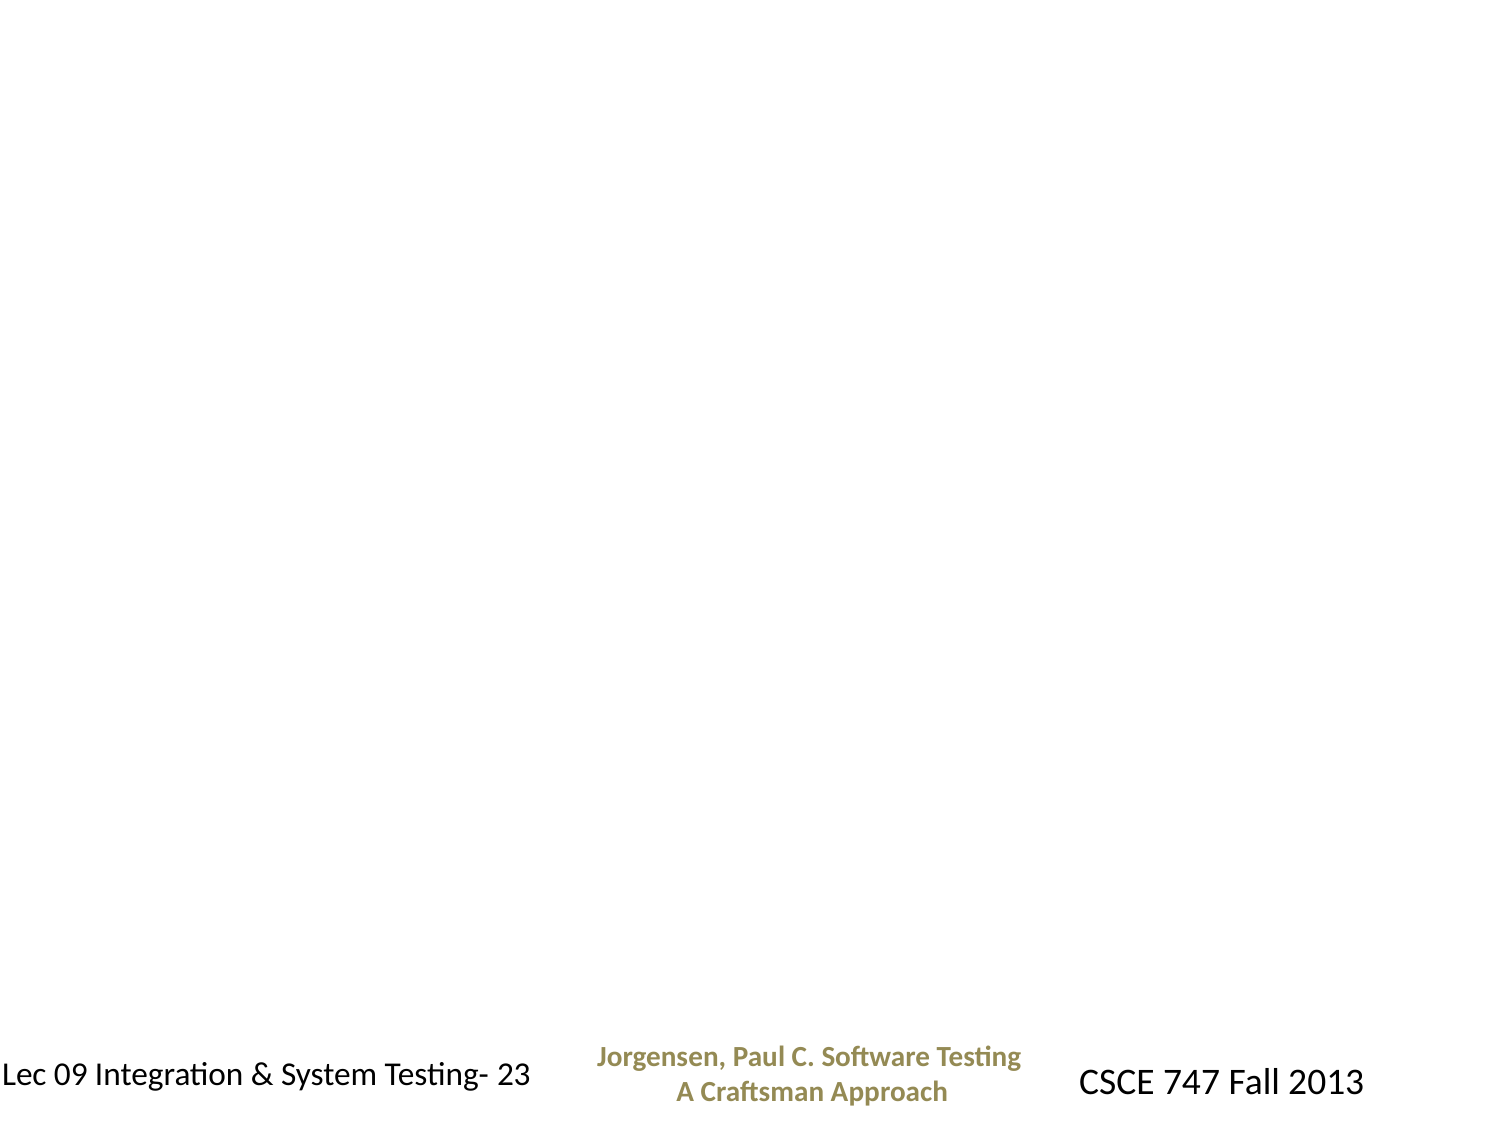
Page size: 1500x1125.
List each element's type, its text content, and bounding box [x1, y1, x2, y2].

footer Jorgensen, Paul C. Software Testing A Craftsman Approach [575, 1042, 1050, 1103]
